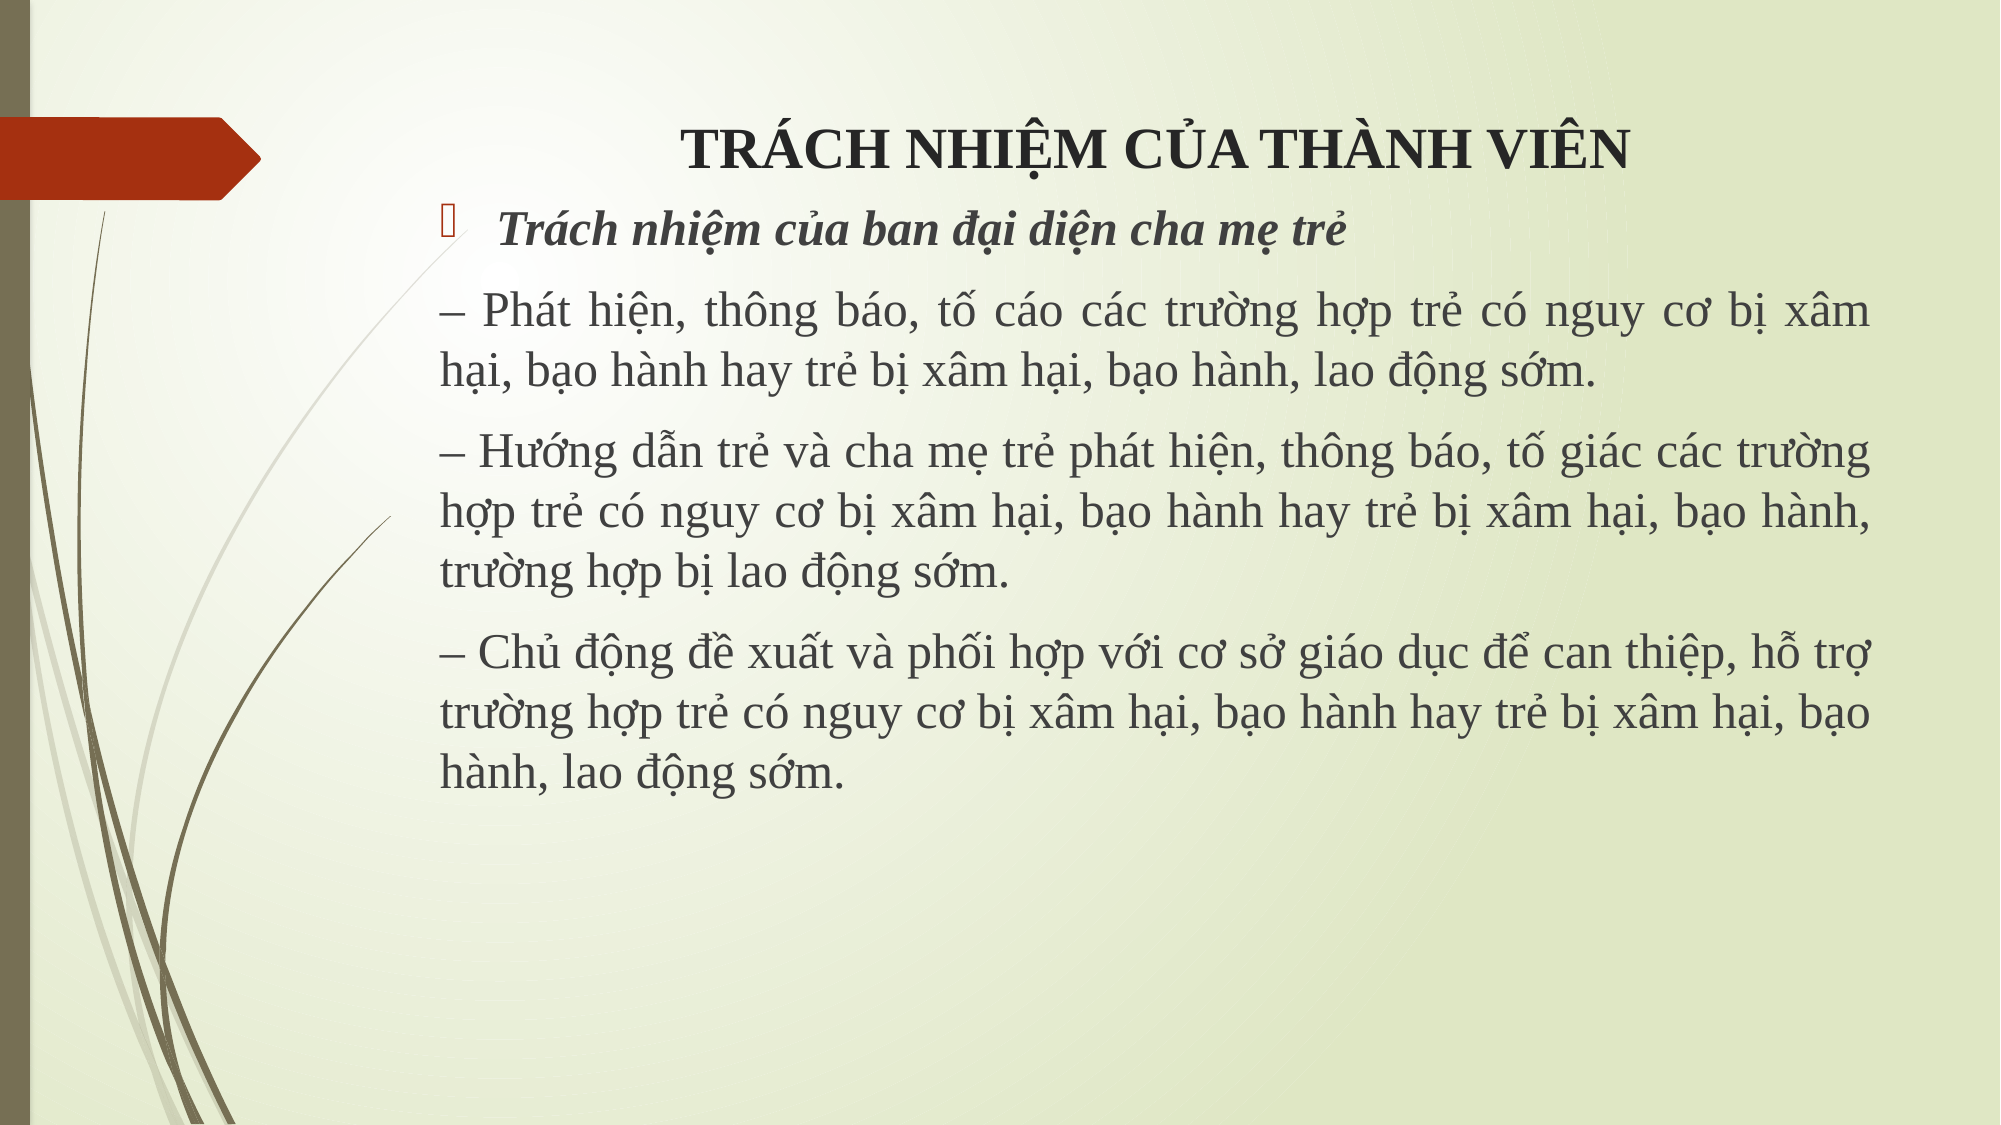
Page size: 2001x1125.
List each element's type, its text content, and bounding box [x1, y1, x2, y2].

list Trách nhiệm của ban đại diện cha mẹ trẻ – Phát hiện, thông báo, tố cáo các trường hợp trẻ có nguy cơ bị xâm hại, bạo hành hay trẻ bị xâm hại, bạo hành, lao động sớm. – Hướng dẫn trẻ và cha mẹ trẻ phát hiện, thông báo, tố giác các trường hợp trẻ có nguy cơ bị xâm hại, bạo hành hay trẻ bị xâm hại, bạo hành, trường hợp bị lao động sớm. – Chủ động đề xuất và phối hợp với cơ sở giáo dục để can thiệp, hỗ trợ trường hợp trẻ có nguy cơ bị xâm hại, bạo hành hay trẻ bị xâm hại, bạo hành, lao động sớm. [424, 188, 1888, 1023]
title TRÁCH NHIỆM CỦA THÀNH VIÊN [425, 102, 1888, 188]
